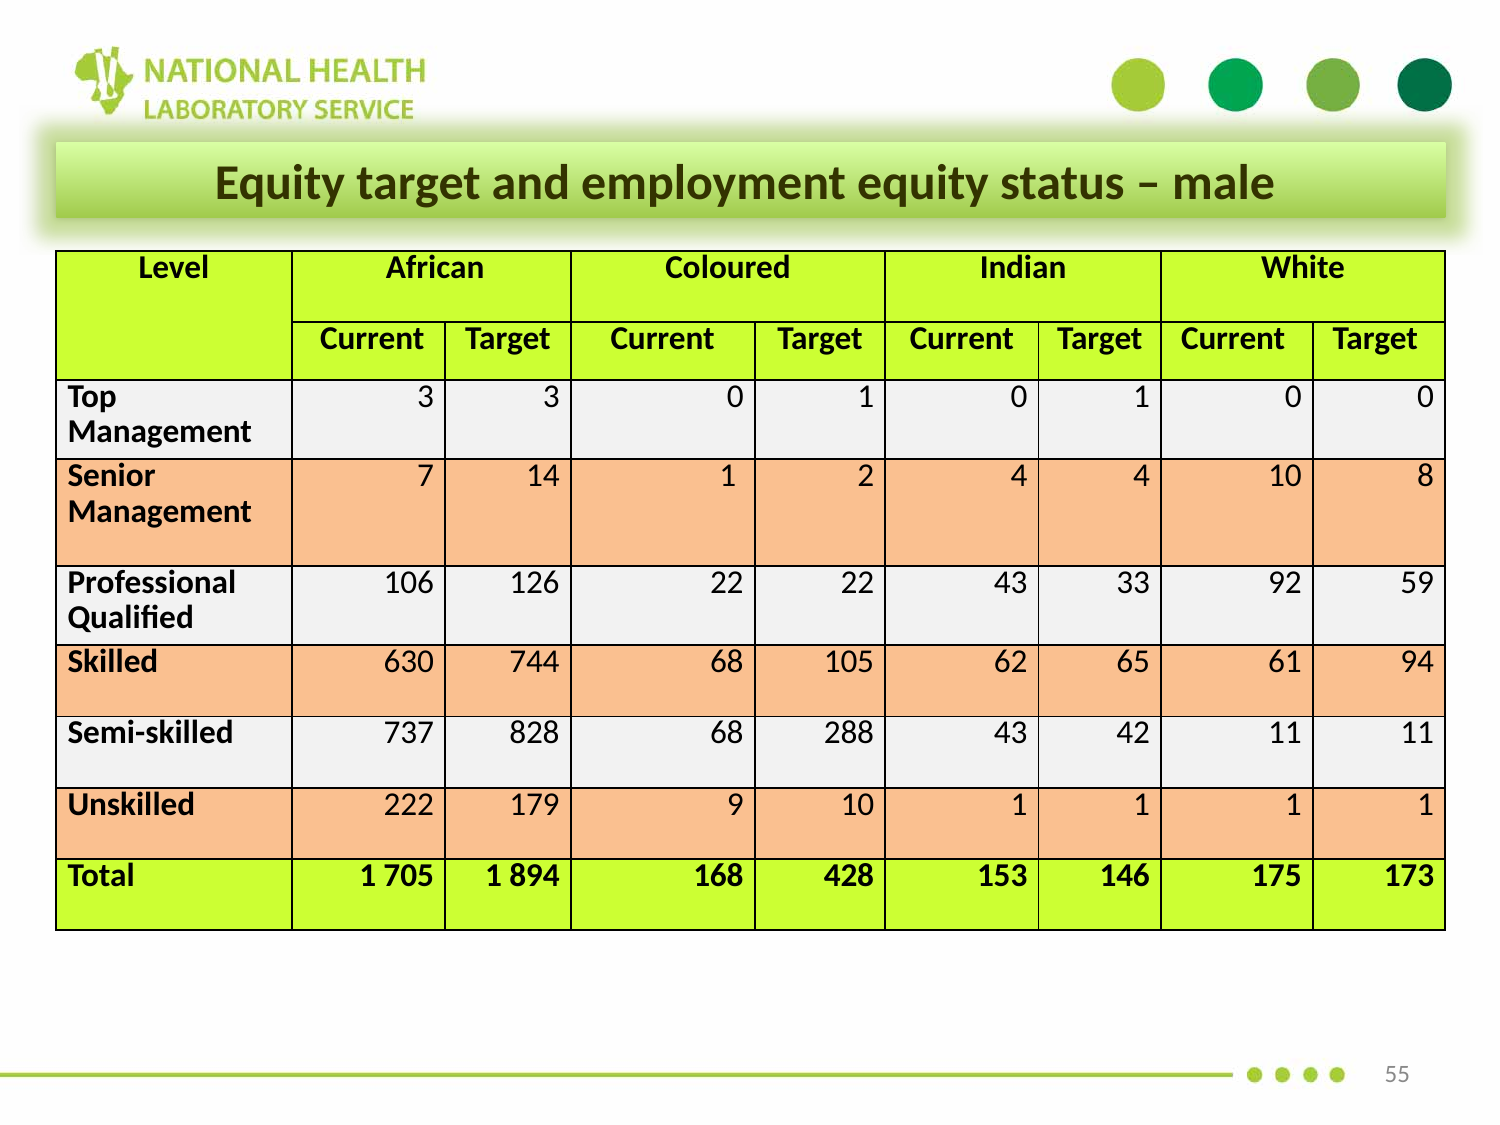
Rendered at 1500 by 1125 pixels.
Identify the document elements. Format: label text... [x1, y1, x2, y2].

table_cell 42 [1039, 717, 1160, 787]
slide_number 55 [1074, 1042, 1425, 1103]
table_cell Current [293, 323, 444, 379]
table_cell 7 [293, 460, 444, 565]
table_cell 8 [1314, 460, 1444, 565]
table_cell 22 [756, 567, 884, 644]
table_cell 828 [446, 717, 570, 787]
table_cell Senior Management [57, 460, 291, 565]
table_cell 92 [1162, 567, 1312, 644]
table_cell 22 [572, 567, 754, 644]
table_cell Current [1162, 323, 1312, 379]
table_cell Semi-skilled [57, 717, 291, 787]
table_cell 1 894 [446, 860, 570, 929]
table_cell 126 [446, 567, 570, 644]
table_cell 10 [756, 789, 884, 858]
table_cell 1 [1162, 789, 1312, 858]
table_cell 14 [446, 460, 570, 565]
table_cell 62 [886, 646, 1038, 716]
table_cell 168 [572, 860, 754, 929]
table_cell 59 [1314, 567, 1444, 644]
table_cell 11 [1162, 717, 1312, 787]
table_cell 1 705 [293, 860, 444, 929]
table_cell 175 [1162, 860, 1312, 929]
table_cell 9 [572, 789, 754, 858]
table_cell 630 [293, 646, 444, 716]
table_cell Target [1314, 323, 1444, 379]
table_cell 2 [756, 460, 884, 565]
table_cell 43 [886, 567, 1038, 644]
table_cell Current [886, 323, 1038, 379]
table_cell 4 [1039, 460, 1160, 565]
table_cell 173 [1314, 860, 1444, 929]
table_cell 4 [886, 460, 1038, 565]
table_cell 105 [756, 646, 884, 716]
table_cell 94 [1314, 646, 1444, 716]
table_cell Top Management [57, 381, 291, 458]
table_cell 61 [1162, 646, 1312, 716]
table_cell 1 [1039, 381, 1160, 458]
table_cell 288 [756, 717, 884, 787]
table_cell 1 [572, 460, 754, 565]
table_cell 0 [1314, 381, 1444, 458]
table_cell 1 [1314, 789, 1444, 858]
table_cell 11 [1314, 717, 1444, 787]
table_cell 146 [1039, 860, 1160, 929]
table_header African [293, 252, 570, 321]
table_cell 428 [756, 860, 884, 929]
table_cell Professional Qualified [57, 567, 291, 644]
table_cell 1 [1039, 789, 1160, 858]
table_cell Target [446, 323, 570, 379]
table_cell Current [572, 323, 754, 379]
table_header White [1162, 252, 1444, 321]
picture [0, 0, 1500, 1125]
table_cell 3 [293, 381, 444, 458]
table_header Indian [886, 252, 1160, 321]
table_cell 0 [572, 381, 754, 458]
table_cell 33 [1039, 567, 1160, 644]
table_cell 222 [293, 789, 444, 858]
table_cell 153 [886, 860, 1038, 929]
table_header Level [57, 252, 291, 379]
text_box Equity target and employment equity status – male [56, 142, 1446, 218]
table_cell Target [1039, 323, 1160, 379]
table_cell 179 [446, 789, 570, 858]
table_cell 68 [572, 717, 754, 787]
table_cell 68 [572, 646, 754, 716]
table_cell Target [756, 323, 884, 379]
table_cell Total [57, 860, 291, 929]
table_cell 10 [1162, 460, 1312, 565]
table_cell 737 [293, 717, 444, 787]
table_cell 744 [446, 646, 570, 716]
table_cell Skilled [57, 646, 291, 716]
table_cell 1 [756, 381, 884, 458]
table_header Coloured [572, 252, 884, 321]
table_cell 65 [1039, 646, 1160, 716]
table_cell Unskilled [57, 789, 291, 858]
table_cell 43 [886, 717, 1038, 787]
table_cell 106 [293, 567, 444, 644]
table_cell 0 [886, 381, 1038, 458]
table_cell 0 [1162, 381, 1312, 458]
table_cell 1 [886, 789, 1038, 858]
table_cell 3 [446, 381, 570, 458]
